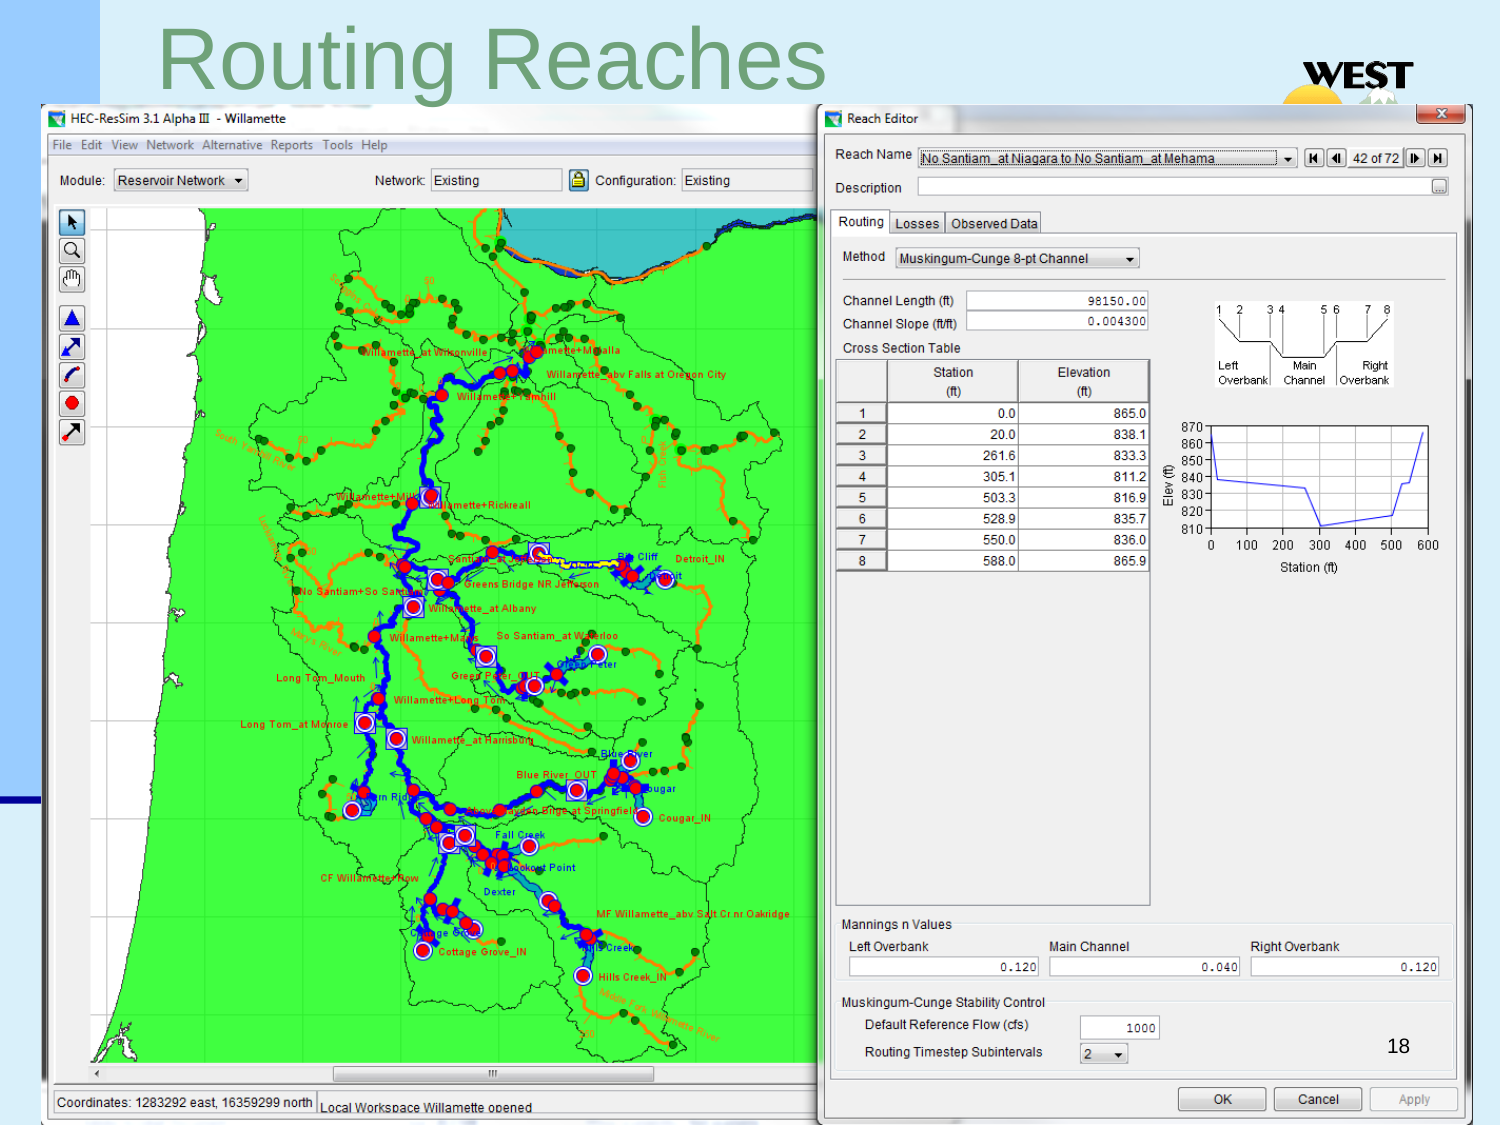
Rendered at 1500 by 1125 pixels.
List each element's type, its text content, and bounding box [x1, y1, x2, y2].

title Routing Reaches [141, 0, 1217, 103]
picture [41, 61, 1473, 1125]
